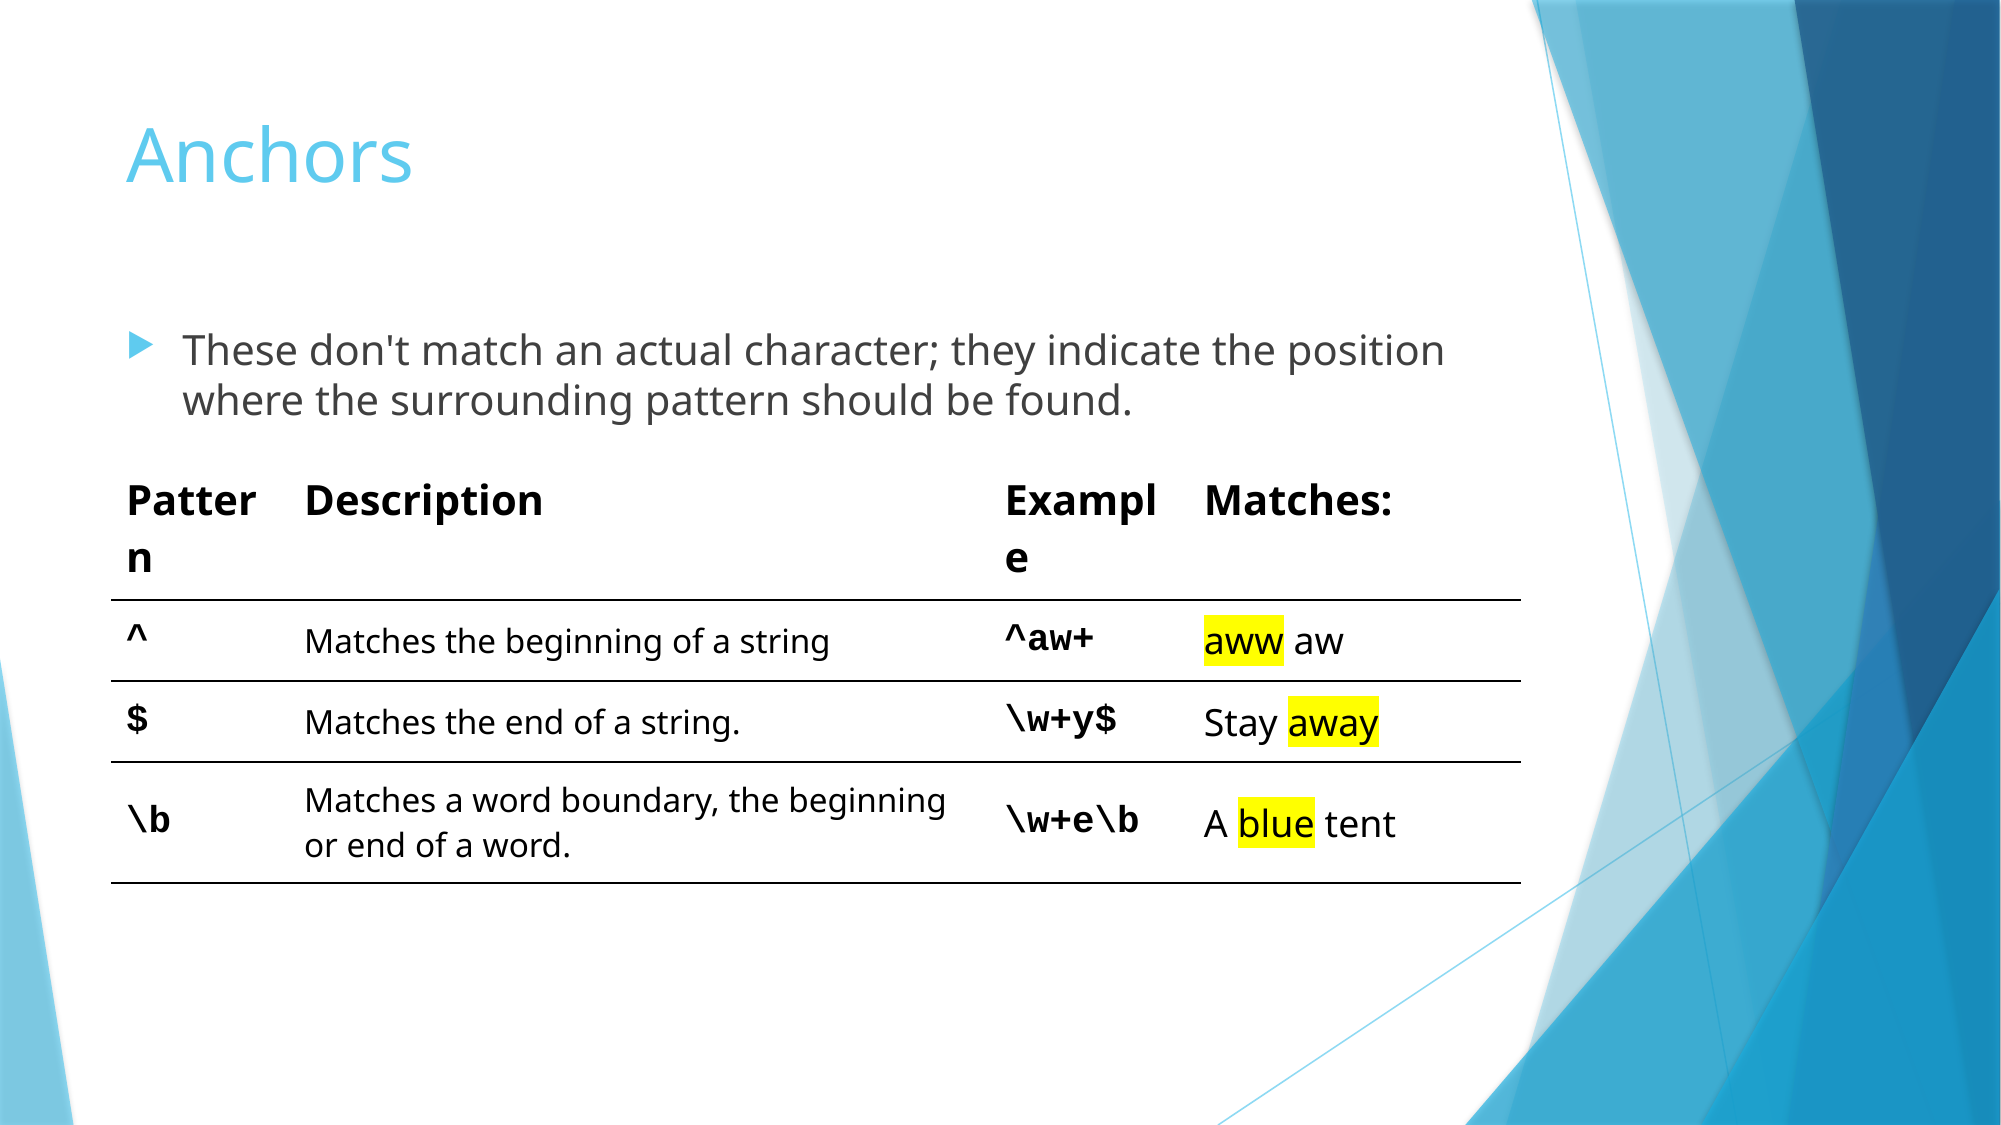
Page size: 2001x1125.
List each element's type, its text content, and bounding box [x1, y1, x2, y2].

table_header Pattern [111, 456, 289, 599]
title Anchors [111, 99, 1522, 316]
table_cell \w+y$ [990, 682, 1189, 761]
table_header Matches: [1189, 456, 1521, 599]
table_cell aww aw [1189, 601, 1521, 680]
table_cell Matches a word boundary, the beginning or end of a word. [289, 763, 990, 882]
table_cell ^ [111, 601, 289, 680]
table_cell ^aw+ [990, 601, 1189, 680]
table_cell \w+e\b [990, 763, 1189, 882]
table_cell Matches the end of a string. [289, 682, 990, 761]
table_header Example [990, 456, 1189, 599]
table_cell $ [111, 682, 289, 761]
list These don't match an actual character; they indicate the position where the surrounding pattern should be found. [111, 316, 1522, 991]
table_cell \b [111, 763, 289, 882]
table_cell A blue tent [1189, 763, 1521, 882]
table_header Description [289, 456, 990, 599]
table_cell Stay away [1189, 682, 1521, 761]
table_cell Matches the beginning of a string [289, 601, 990, 680]
